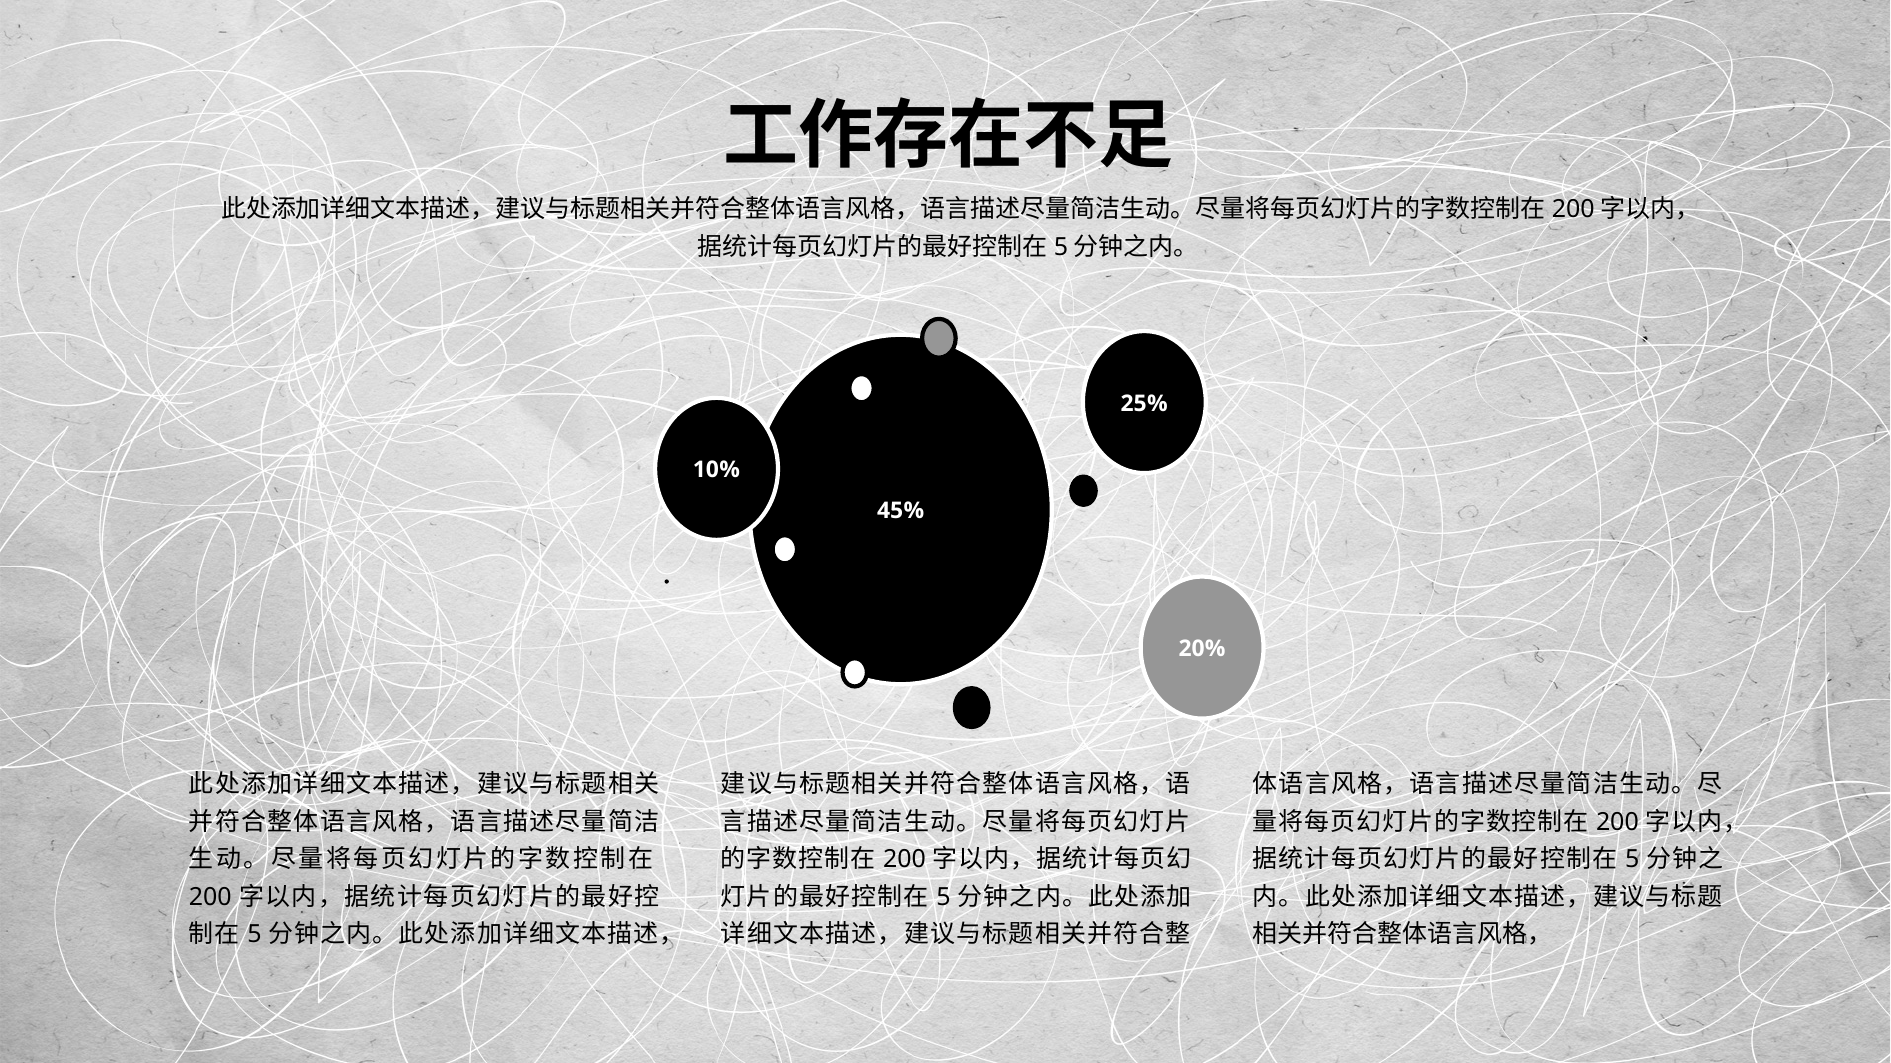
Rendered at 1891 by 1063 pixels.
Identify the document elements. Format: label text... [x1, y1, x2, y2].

picture [0, 0, 1891, 1063]
text_box 此处添加详细文本描述，建议与标题相关并符合整体语言风格，语言描述尽量简洁生动。尽量将每页幻灯片的字数控制在200字以内， 据统计每页幻灯片的最好控制在5分钟之内。 [212, 185, 1684, 260]
text_box 工作存在不足 [325, 94, 1571, 185]
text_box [643, 318, 1264, 728]
text_box 此处添加详细文本描述，建议与标题相关并符合整体语言风格，语言描述尽量简洁生动。尽量将每页幻灯片的字数控制在200字以内，据统计每页幻灯片的最好控制在5分钟之内。此处添加详细文本描述，建议与标题相关并符合整体语言风格，语言描述尽量简洁生动。尽量将每页幻灯片的字数控制在200字以内，据统计每页幻灯片的最好控制在5分钟之内。此处添加详细文本描述，建议与标题相关并符合整体语言风格，语言描述尽量简洁生动。尽量将每页幻灯片的字数控制在200字以内，据统计每页幻灯片的最好控制在5分钟之内。此处添加详细文本描述，建议与标题相关并符合整体语言风格， [188, 760, 1724, 901]
